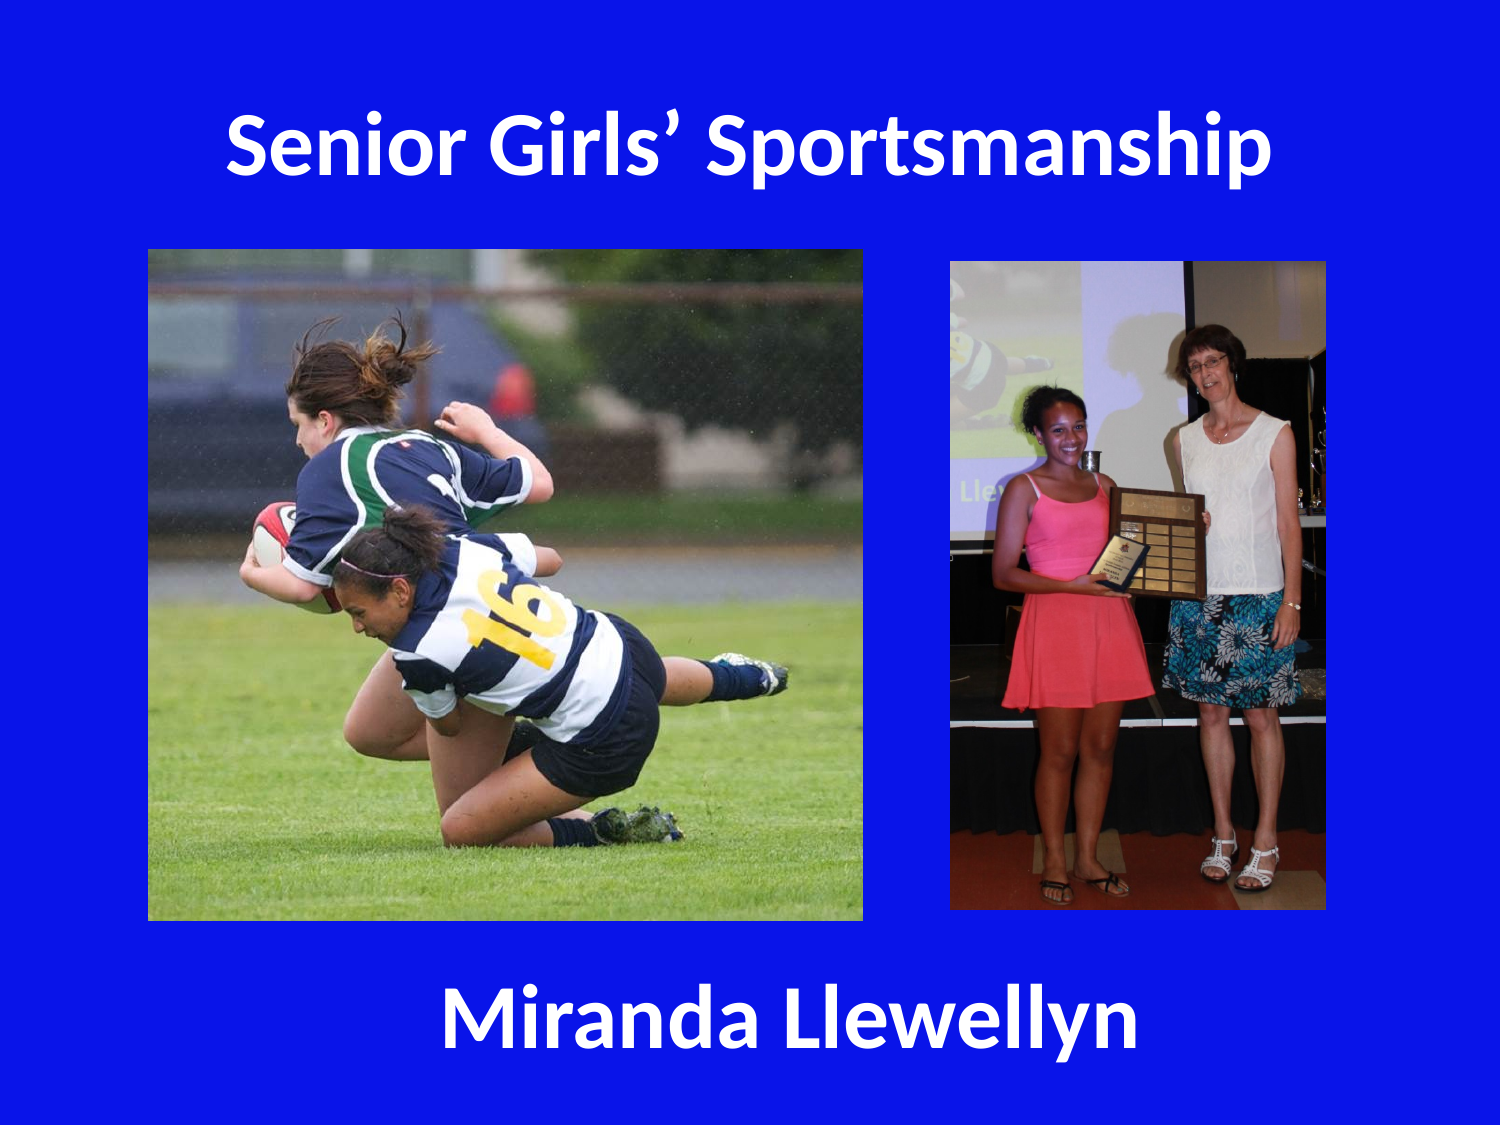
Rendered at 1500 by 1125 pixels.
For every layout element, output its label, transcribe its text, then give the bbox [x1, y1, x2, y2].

text_box Miranda Llewellyn [424, 949, 1157, 1075]
title Senior Girls’ Sportsmanship [75, 45, 1425, 233]
picture [148, 249, 863, 922]
picture [949, 260, 1326, 911]
